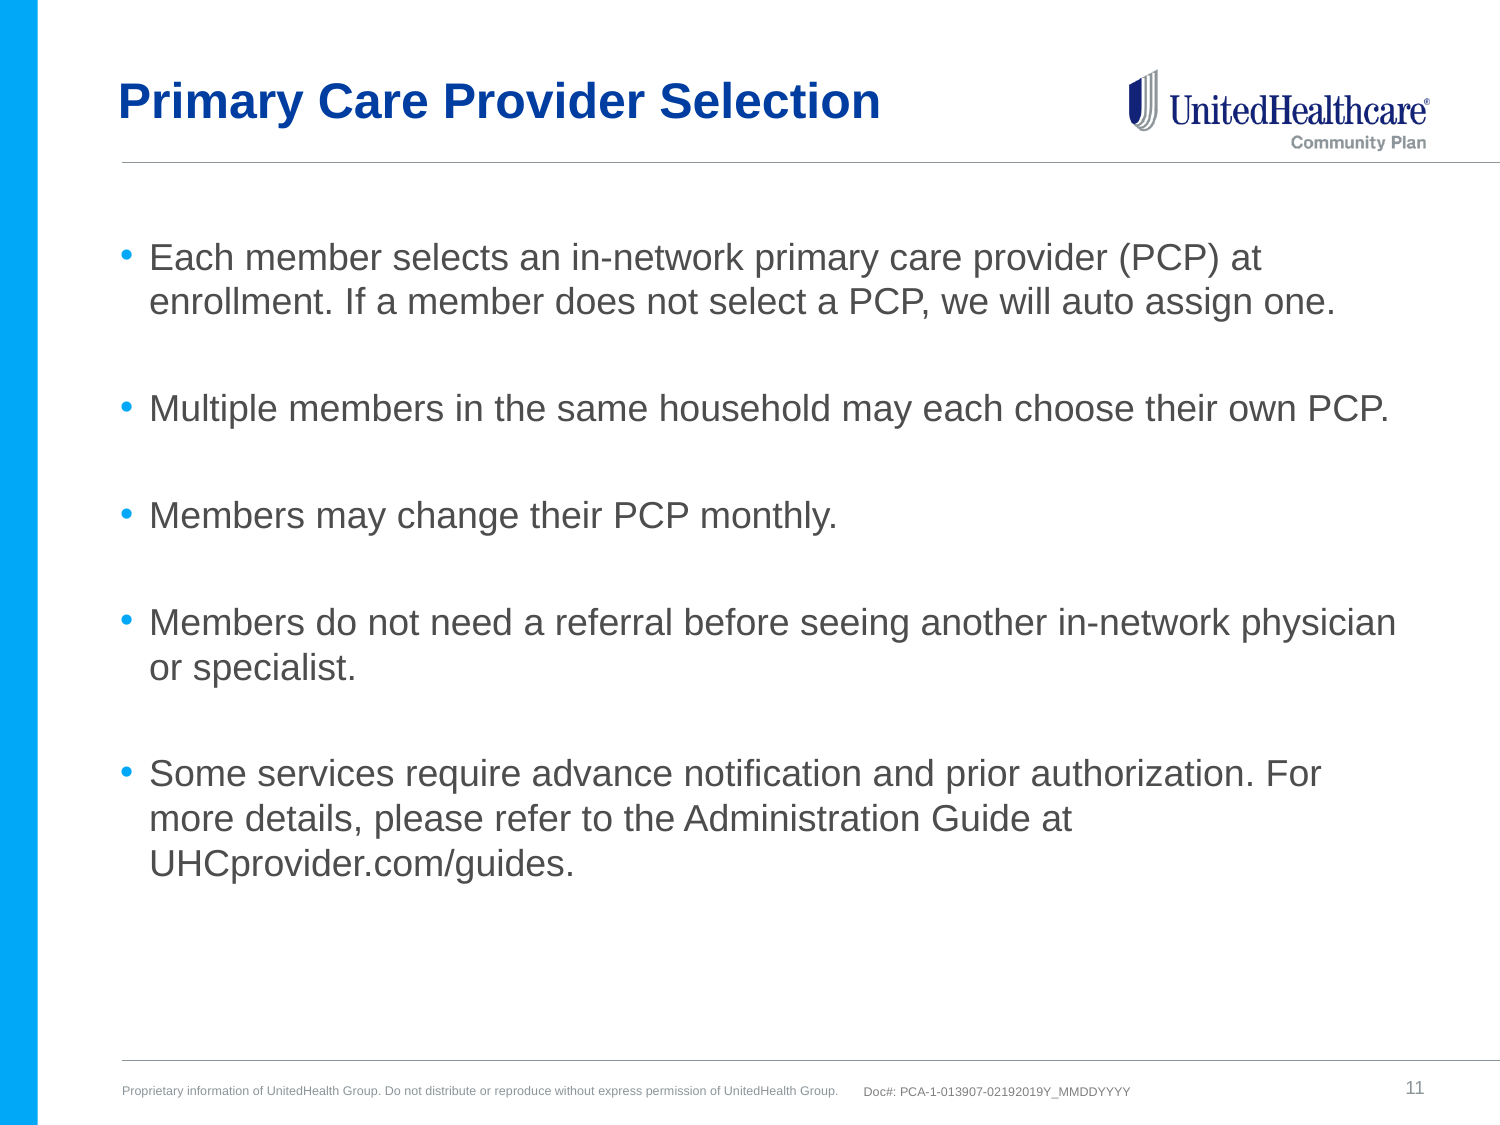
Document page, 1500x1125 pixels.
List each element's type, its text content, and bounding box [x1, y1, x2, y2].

slide_number 11 [1250, 1070, 1425, 1099]
list Each member selects an in-network primary care provider (PCP) at enrollment. If a member does not select a PCP, we will auto assign one. Multiple members in the same household may each choose their own PCP. Members may change their PCP monthly. Members do not need a referral before seeing another in-network physician or specialist. Some services require advance notification and prior authorization. For more details, please refer to the Administration Guide at UHCprovider.com/guides. [105, 224, 1425, 1013]
title Primary Care Provider Selection [102, 37, 1078, 168]
picture [1129, 69, 1430, 153]
text_box Doc#: PCA-1-013907-02192019Y_MMDDYYYY [848, 1076, 1166, 1106]
